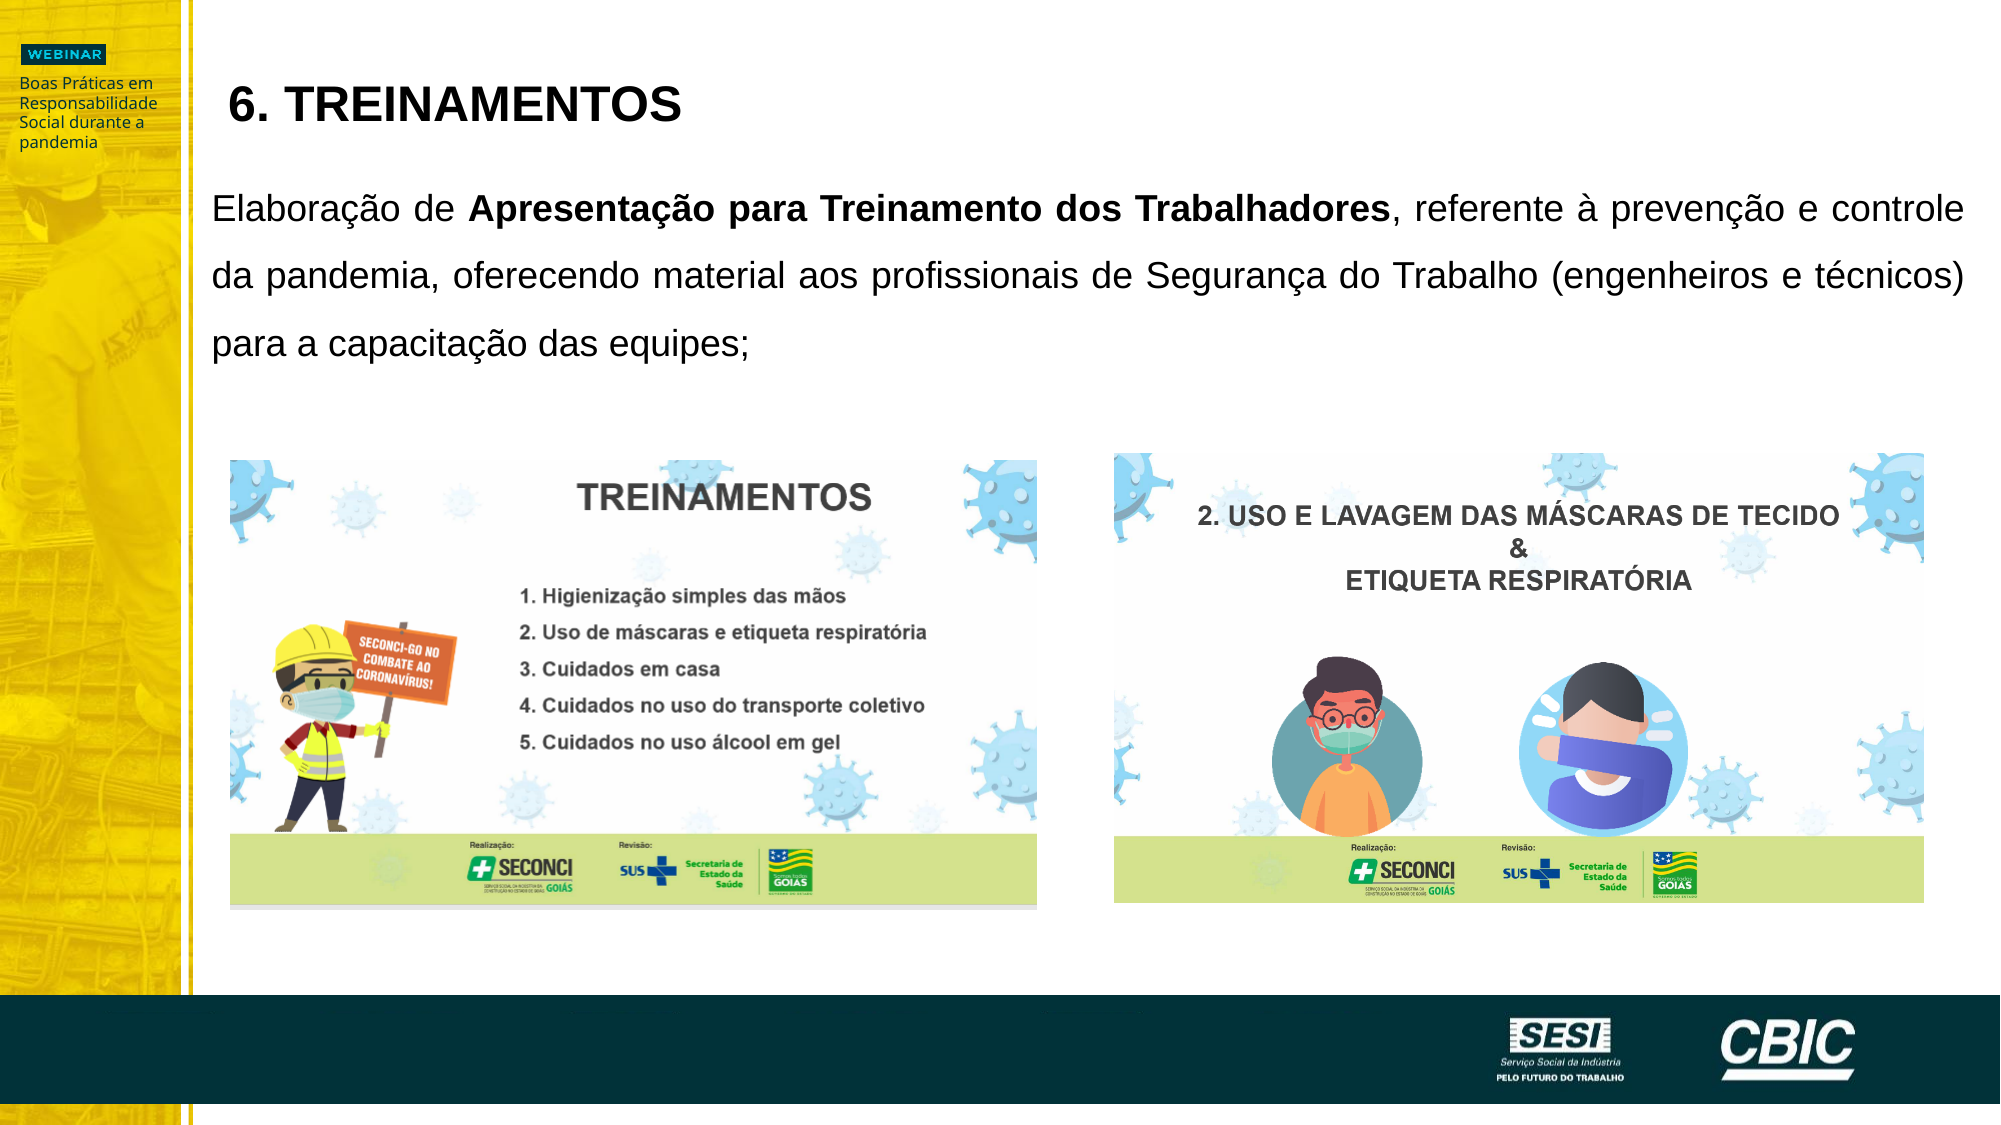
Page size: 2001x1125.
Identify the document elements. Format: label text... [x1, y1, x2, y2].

picture [1113, 453, 1924, 903]
picture [230, 460, 1037, 910]
text_box Elaboração de Apresentação para Treinamento dos Trabalhadores, referente à prevenção e controle da pandemia, oferecendo material aos profissionais de Segurança do Trabalho (engenheiros e técnicos) para a capacitação das equipes; [196, 153, 1980, 371]
picture [0, 1105, 193, 1125]
text_box Boas Práticas em Responsabilidade Social durante a pandemia [193, 65, 1005, 160]
text_box 6. TREINAMENTOS [213, 64, 1409, 139]
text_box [0, 995, 2000, 1105]
picture [0, 0, 193, 995]
